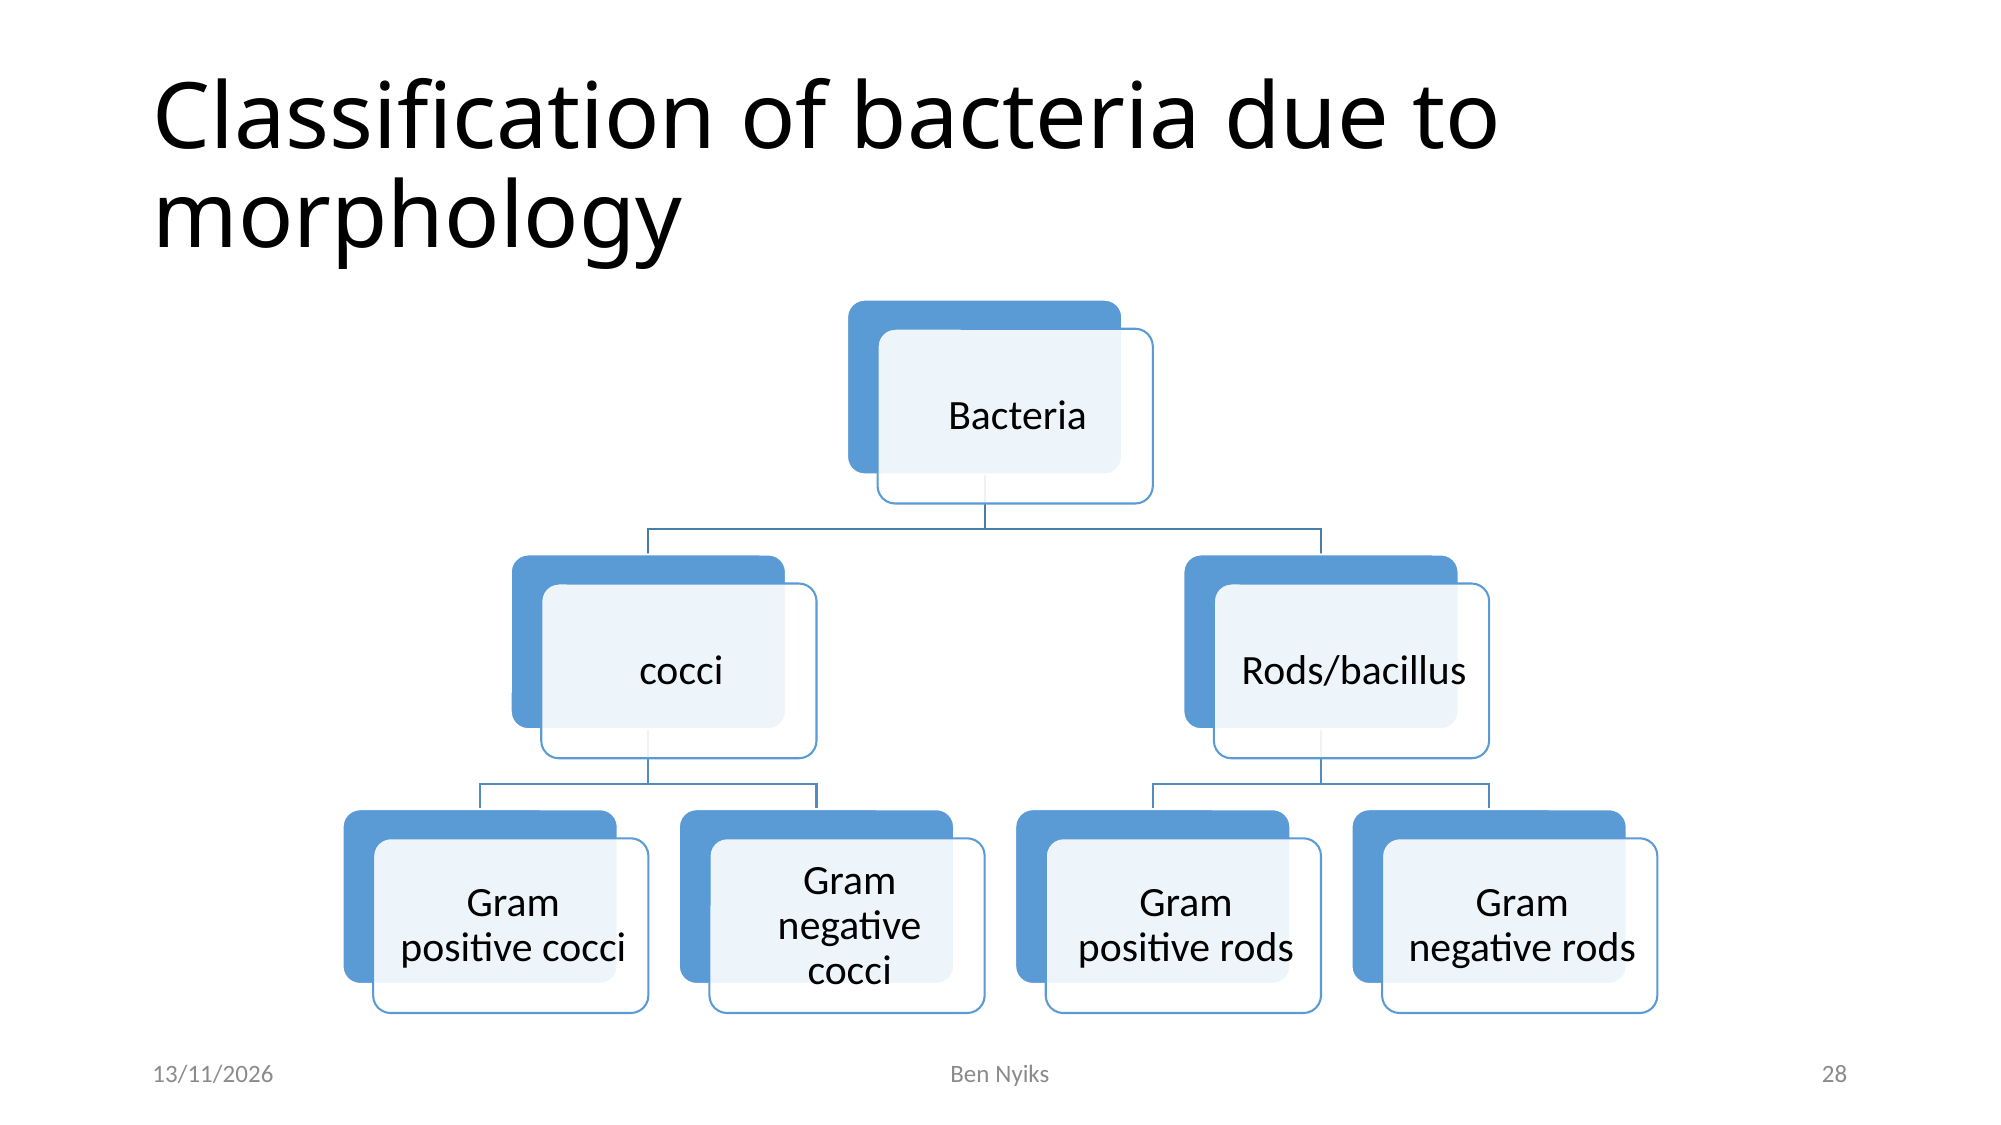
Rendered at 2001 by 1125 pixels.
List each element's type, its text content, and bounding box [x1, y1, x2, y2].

footer Ben Nyiks [662, 1042, 1338, 1103]
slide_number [137, 1042, 588, 1103]
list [137, 299, 1863, 1014]
title Classification of bacteria due to morphology [137, 59, 1863, 278]
slide_number 28 [1412, 1042, 1863, 1103]
